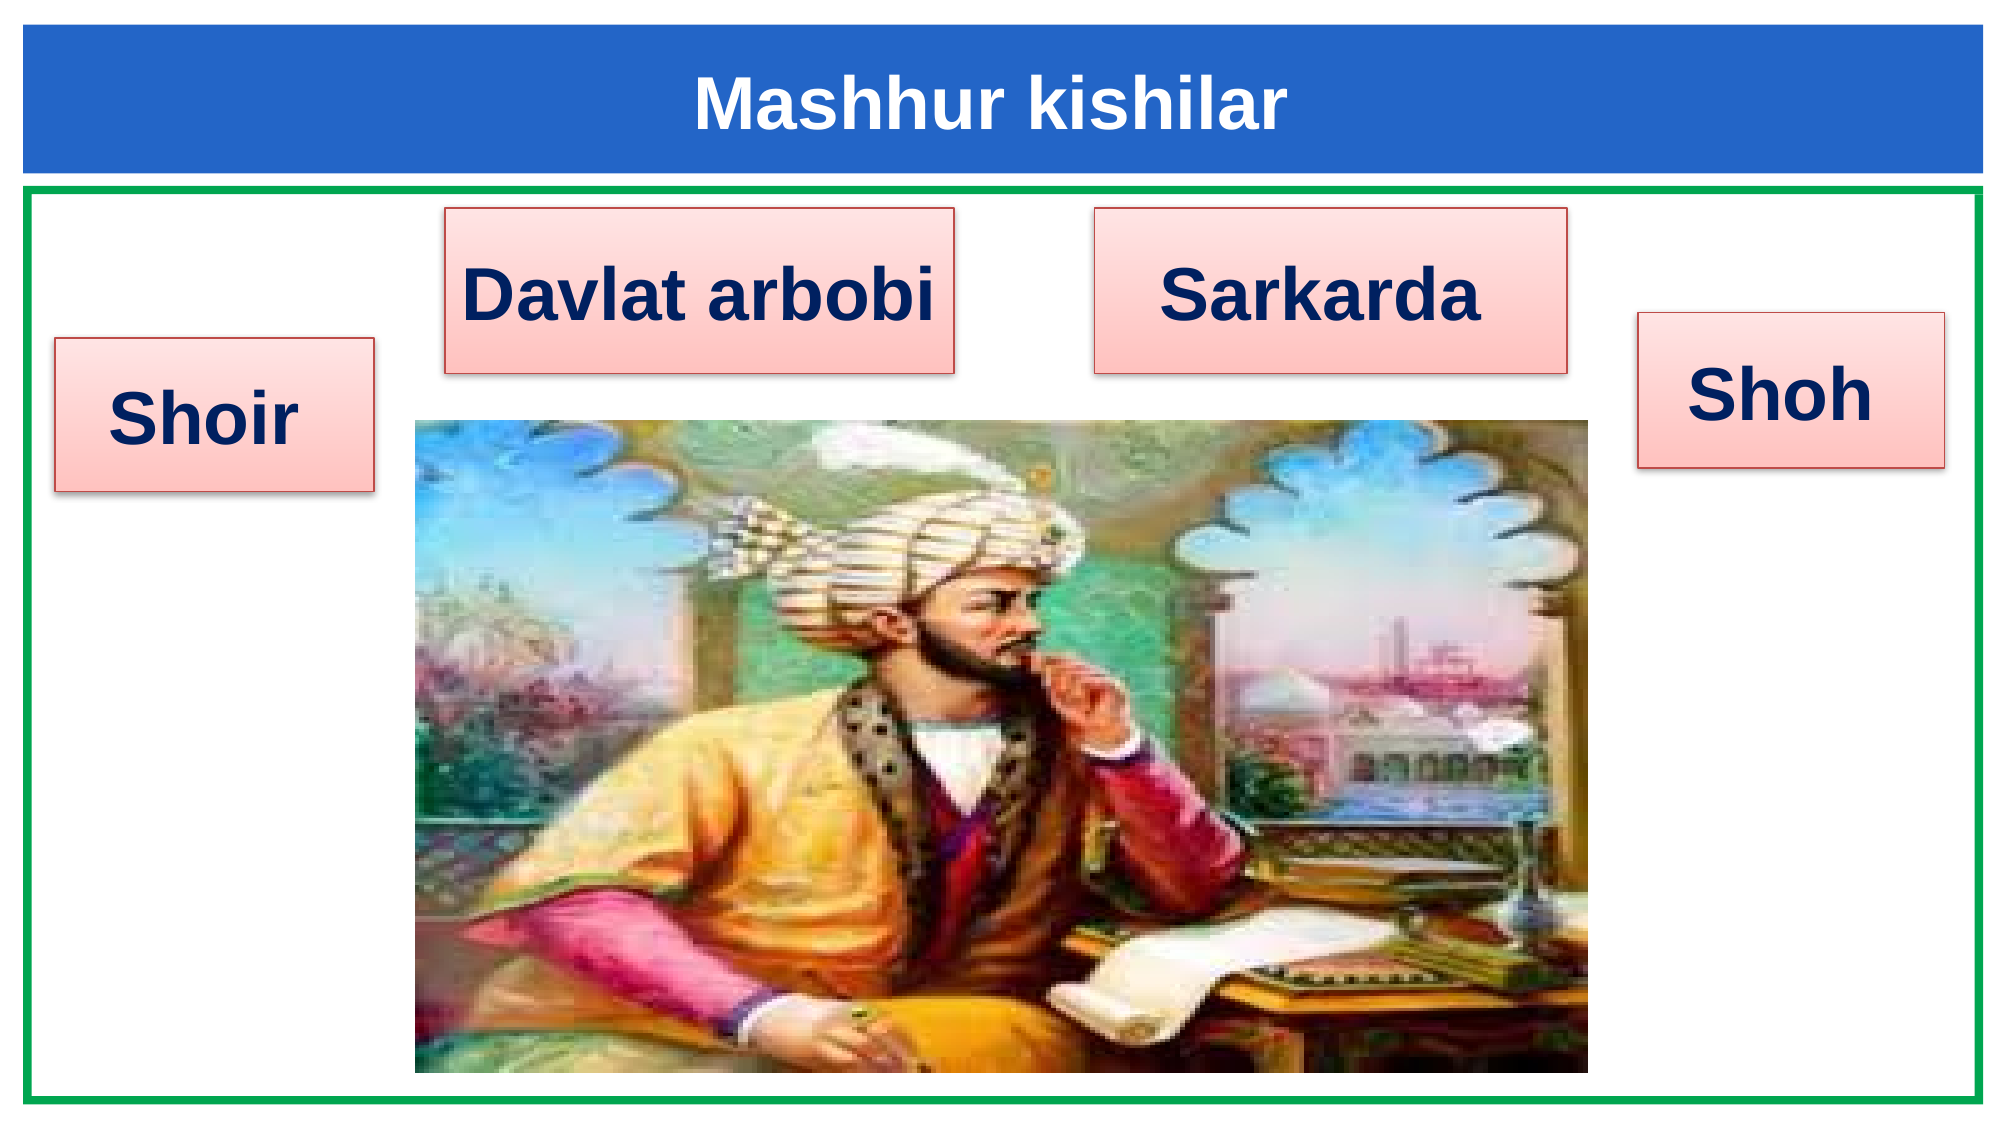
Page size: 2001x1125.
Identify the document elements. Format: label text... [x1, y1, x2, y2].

text_box Davlat arbobi [444, 207, 955, 374]
text_box Shoh [1637, 312, 1945, 469]
picture [415, 420, 1588, 1073]
text_box Mashhur kishilar [125, 52, 1878, 163]
text_box Sarkarda [1094, 207, 1568, 374]
text_box Shoir [54, 337, 375, 492]
